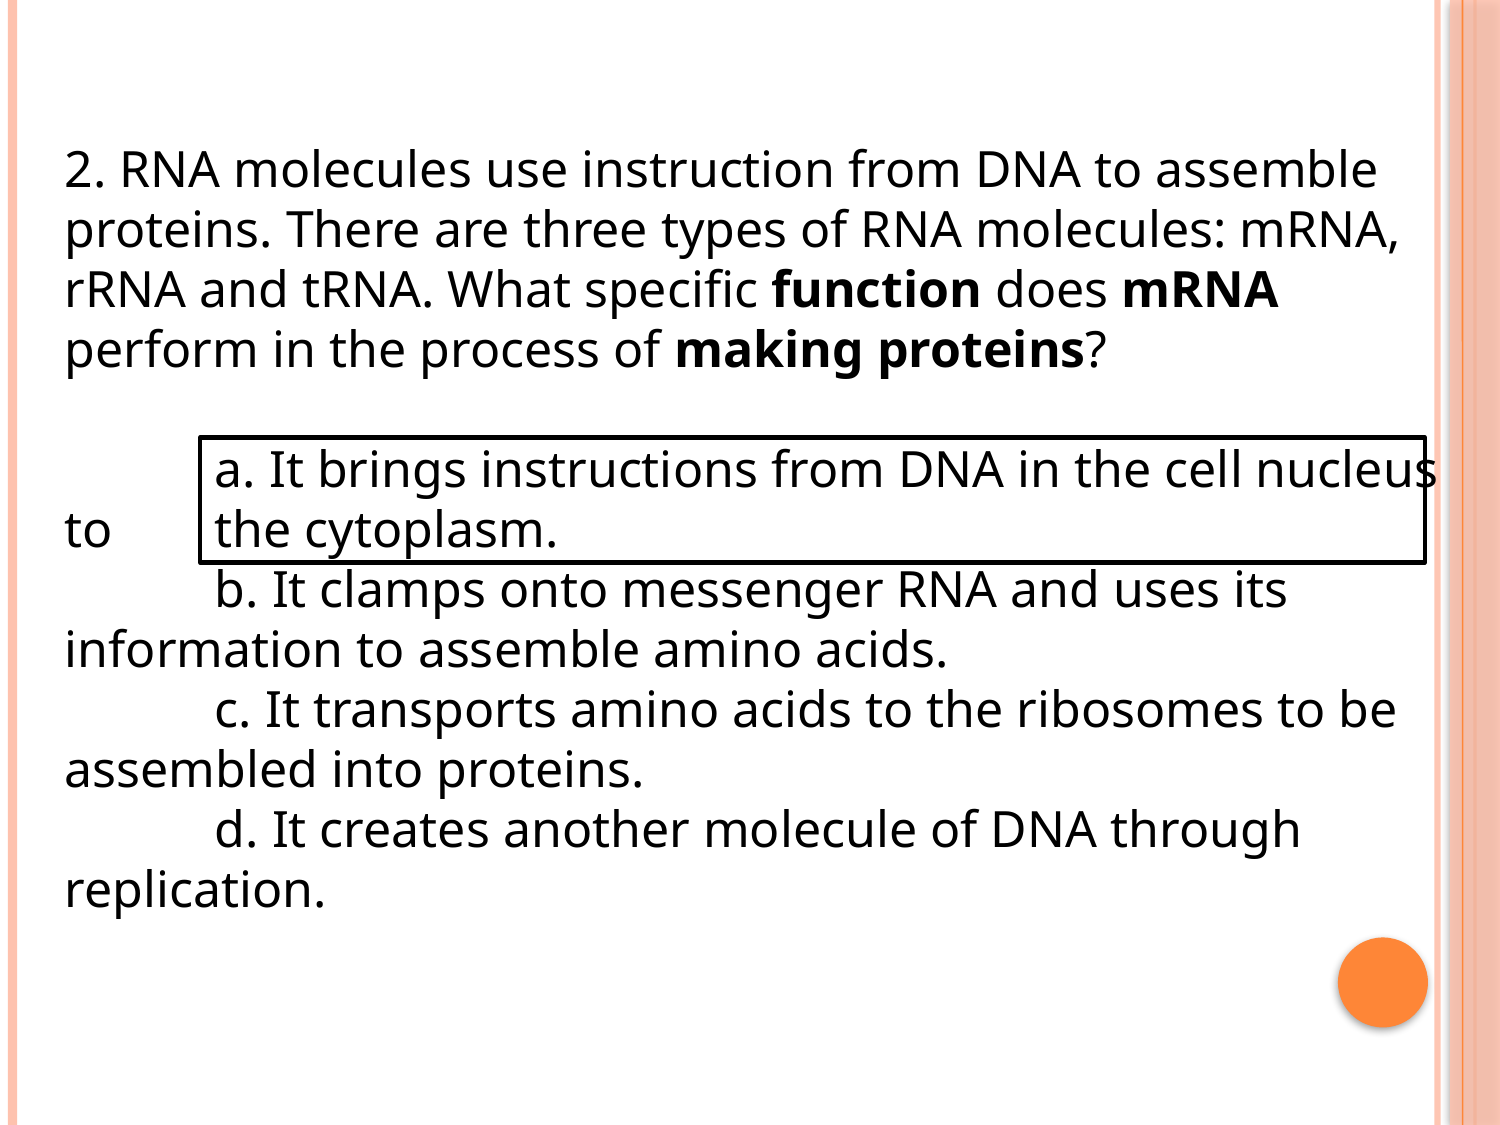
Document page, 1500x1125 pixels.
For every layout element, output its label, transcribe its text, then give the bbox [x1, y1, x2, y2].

text_box [198, 435, 1427, 565]
text_box 2. RNA molecules use instruction from DNA to assemble proteins. There are three types of RNA molecules: mRNA, rRNA and tRNA. What specific function does mRNA perform in the process of making proteins? a. It brings instructions from DNA in the cell nucleus to the cytoplasm. b. It clamps onto messenger RNA and uses its information to assemble amino acids. c. It transports amino acids to the ribosomes to be assembled into proteins. d. It creates another molecule of DNA through replication. [49, 130, 1463, 926]
